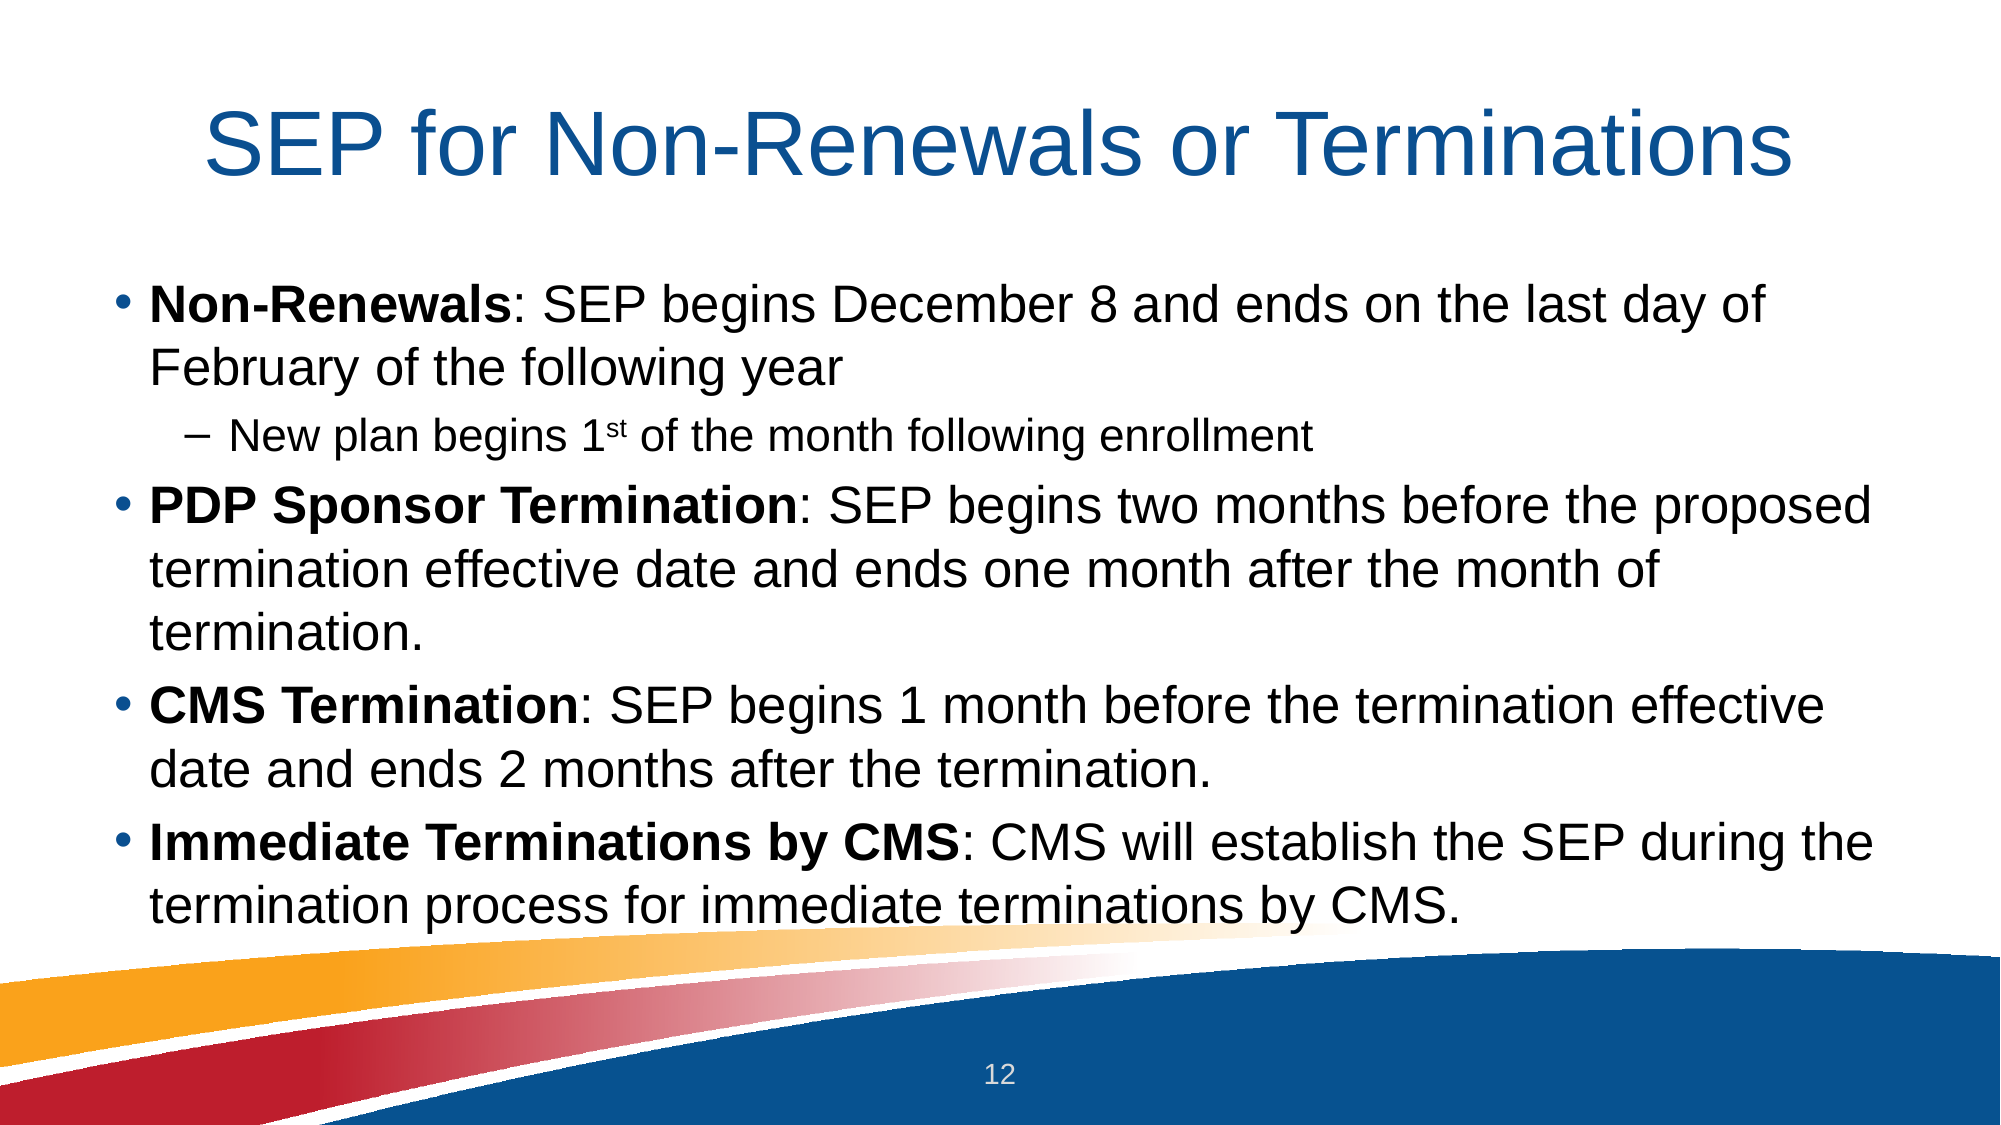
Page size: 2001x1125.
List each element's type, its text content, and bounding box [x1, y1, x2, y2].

slide_number 12 [766, 1042, 1234, 1103]
picture [0, 887, 2000, 1125]
list Non-Renewals: SEP begins December 8 and ends on the last day of February of the following year New plan begins 1st of the month following enrollment PDP Sponsor Termination: SEP begins two months before the proposed termination effective date and ends one month after the month of termination. CMS Termination: SEP begins 1 month before the termination effective date and ends 2 months after the termination. Immediate Terminations by CMS: CMS will establish the SEP during the termination process for immediate terminations by CMS. [99, 262, 1900, 948]
title SEP for Non-Renewals or Terminations [99, 45, 1900, 233]
